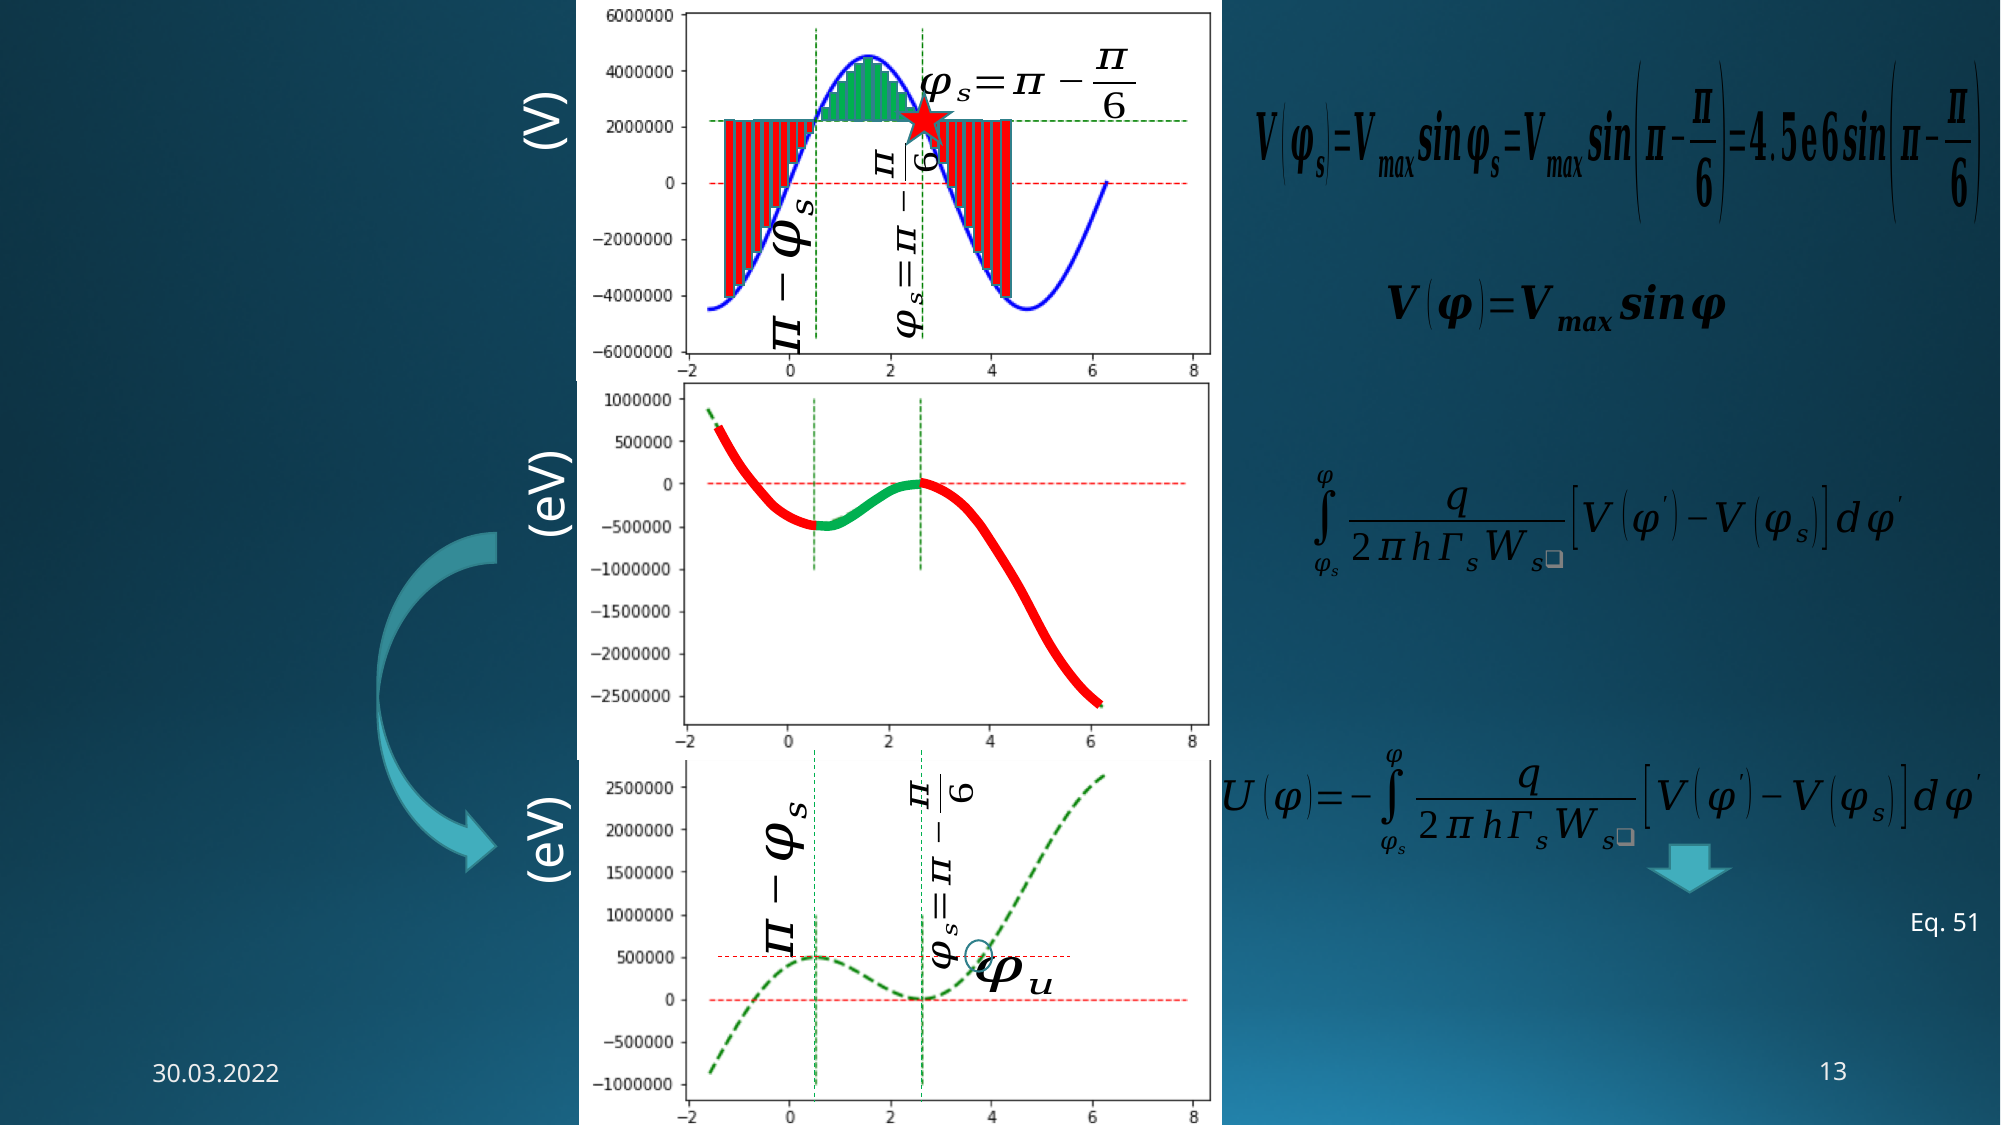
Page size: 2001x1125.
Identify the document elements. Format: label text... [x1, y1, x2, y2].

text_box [724, 120, 814, 298]
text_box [821, 57, 915, 121]
slide_number 13 [1412, 1042, 1863, 1103]
picture [0, 0, 2001, 1125]
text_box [922, 120, 1011, 298]
text_box [376, 531, 498, 874]
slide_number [137, 1042, 579, 1103]
text_box [1646, 843, 1734, 894]
